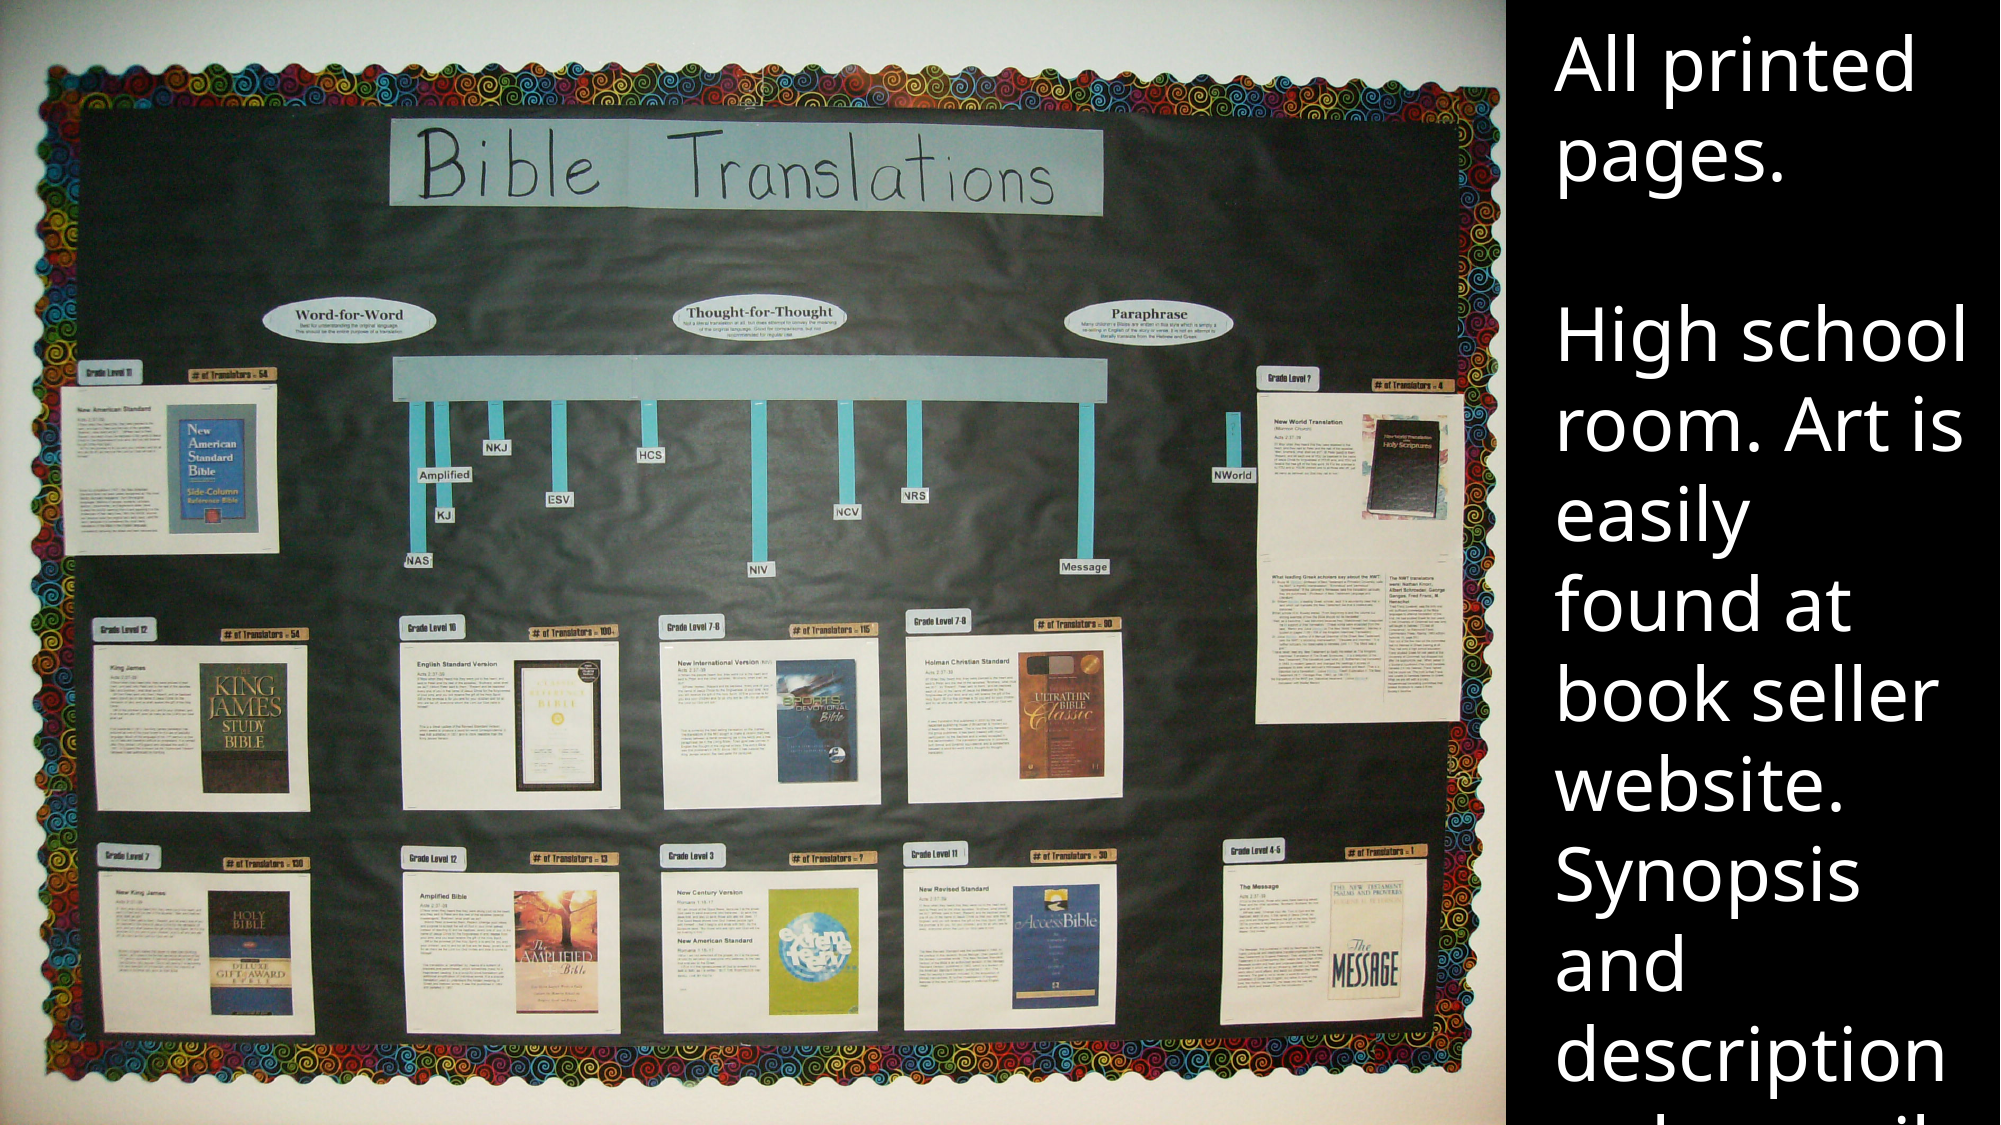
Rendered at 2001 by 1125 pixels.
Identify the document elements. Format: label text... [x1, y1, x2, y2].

picture [0, 0, 1506, 1125]
text_box All printed pages. High school room. Art is easily found at book seller website. Synopsis and descriptions also easily found. [1539, 9, 1993, 1125]
